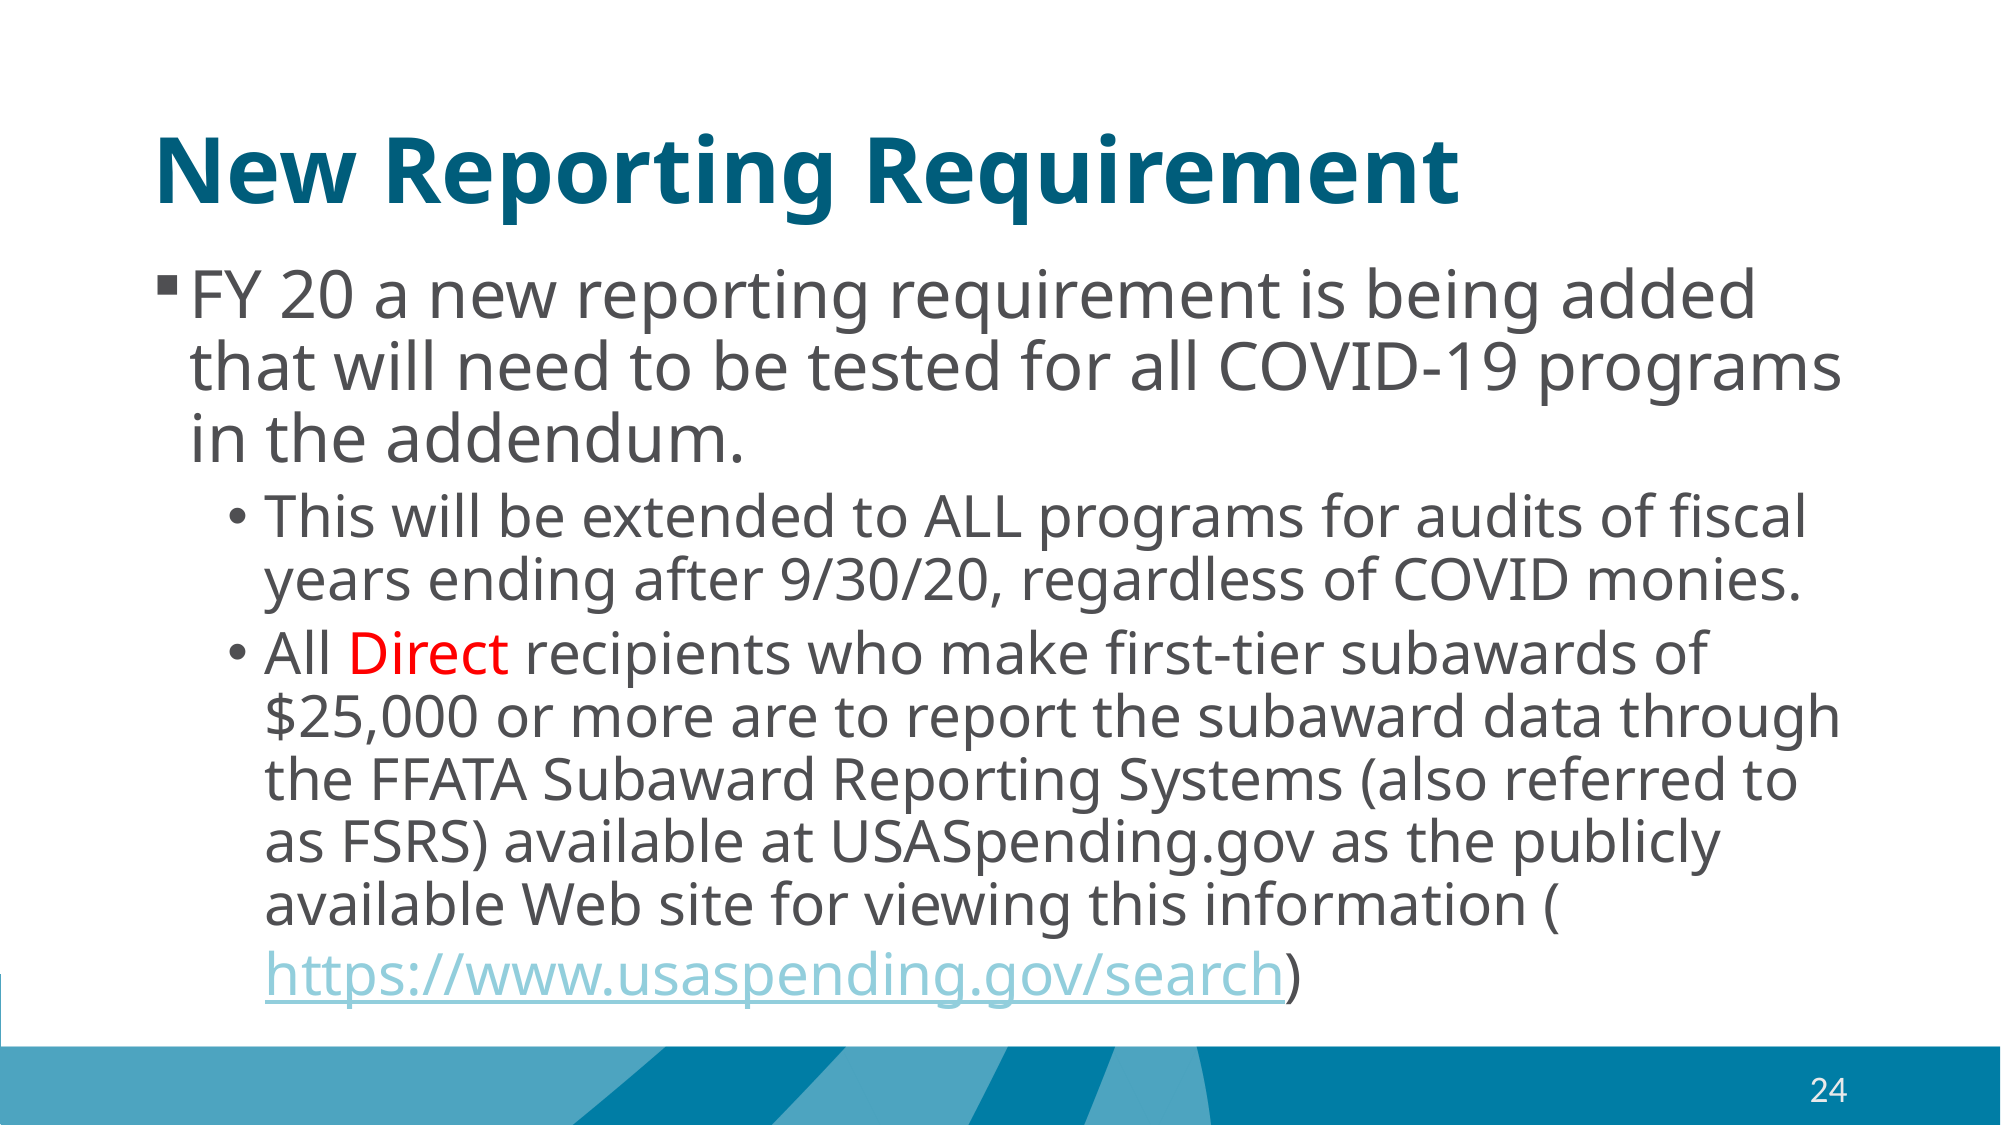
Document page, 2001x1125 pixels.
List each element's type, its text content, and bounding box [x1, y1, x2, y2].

list FY 20 a new reporting requirement is being added that will need to be tested for all COVID-19 programs in the addendum. This will be extended to ALL programs for audits of fiscal years ending after 9/30/20, regardless of COVID monies. All Direct recipients who make first-tier subawards of $25,000 or more are to report the subaward data through the FFATA Subaward Reporting Systems (also referred to as FSRS) available at USASpending.gov as the publicly available Web site for viewing this information (https://www.usaspending.gov/search) [137, 253, 1863, 1027]
title New Reporting Requirement [137, 59, 1863, 231]
picture [0, 0, 2001, 1125]
slide_number 24 [1412, 1050, 1863, 1125]
